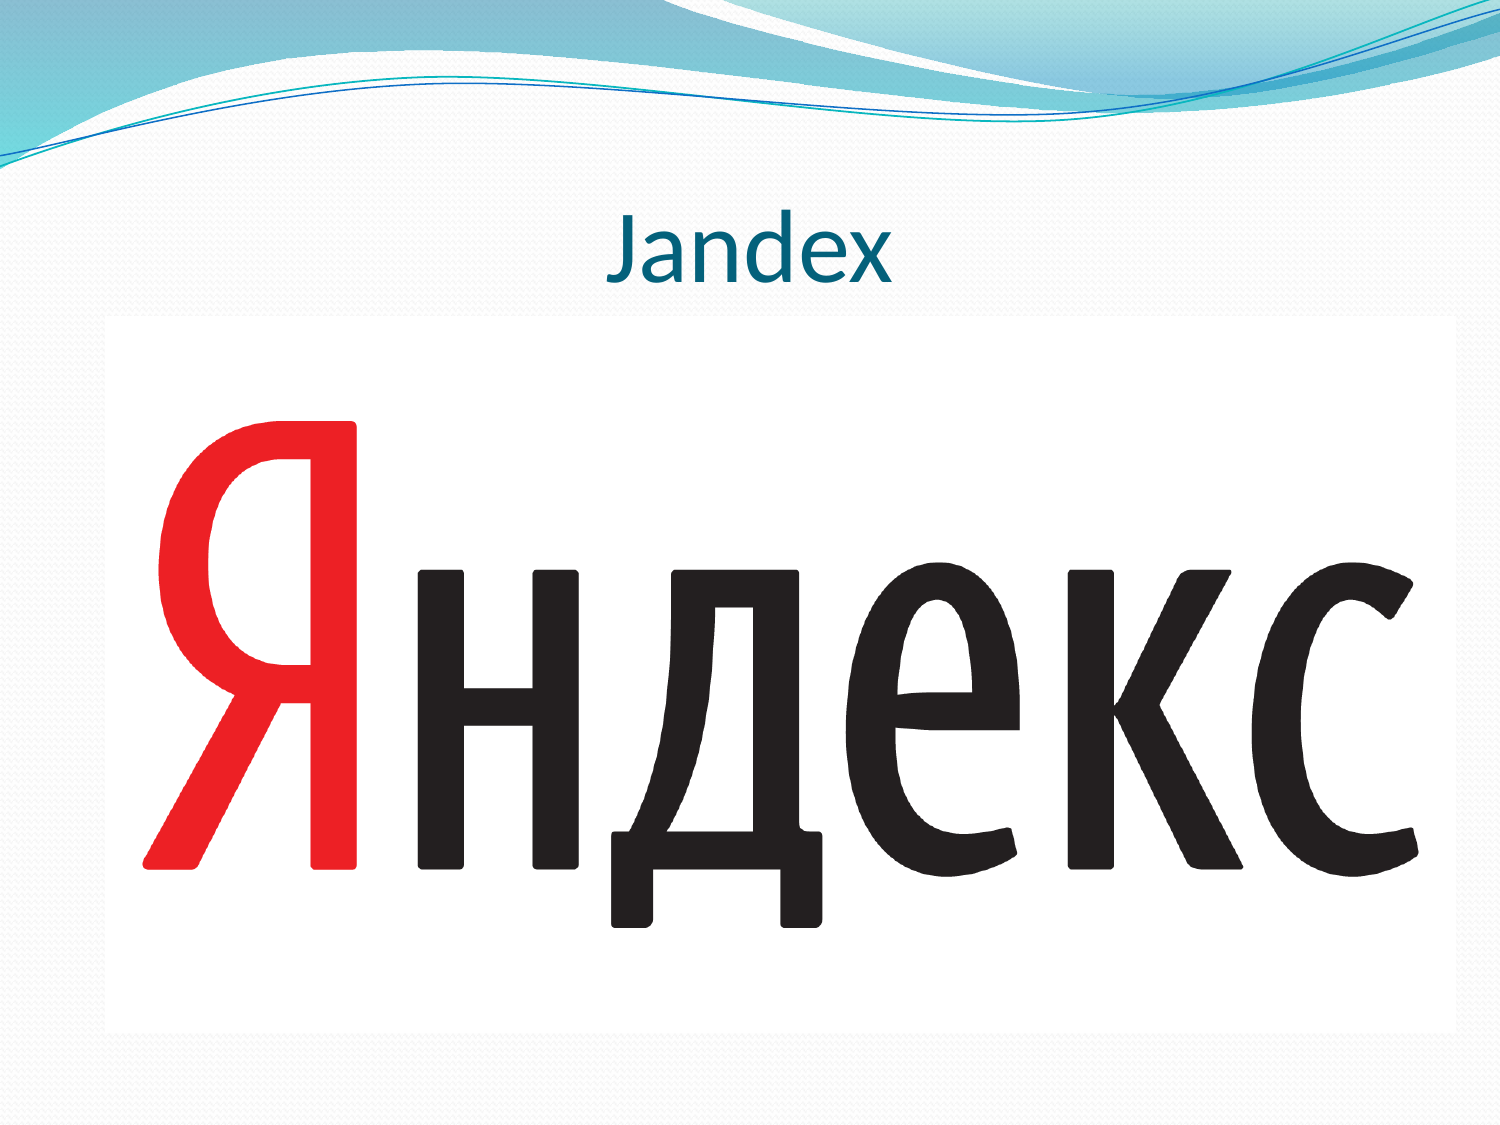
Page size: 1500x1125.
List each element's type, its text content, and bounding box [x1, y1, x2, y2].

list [105, 316, 1456, 1034]
title Jandex [75, 115, 1425, 303]
